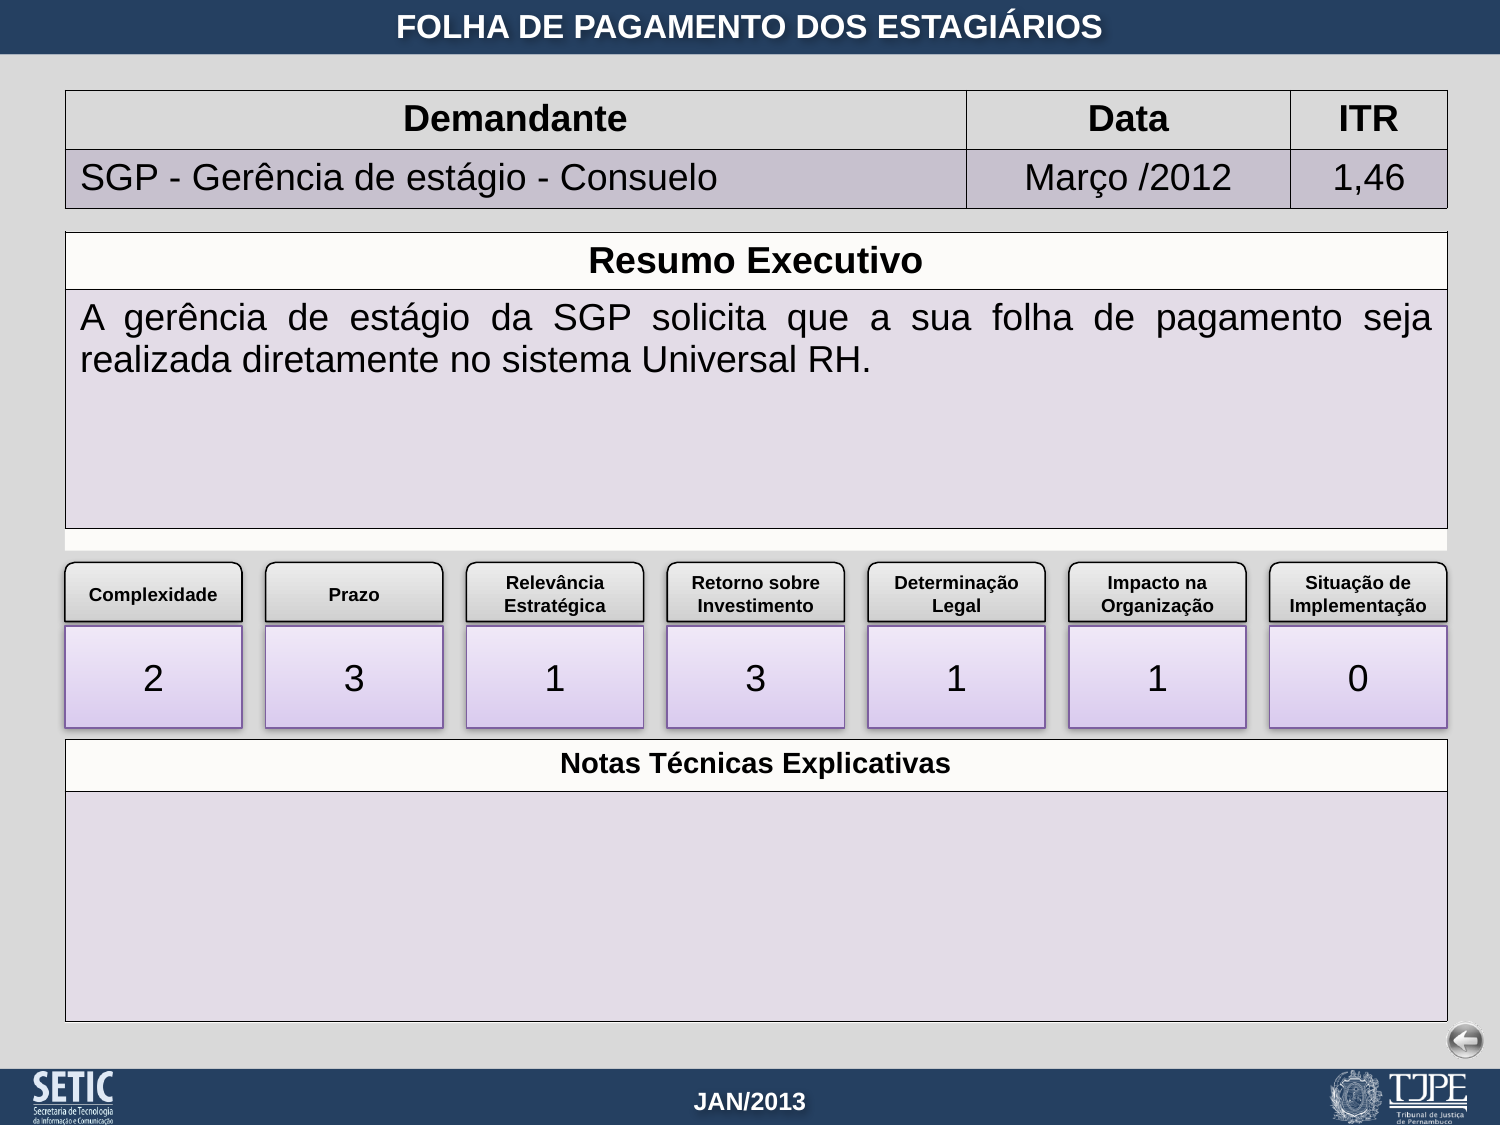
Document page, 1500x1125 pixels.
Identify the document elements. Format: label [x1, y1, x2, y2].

table_header [1291, 91, 1447, 149]
picture [1446, 1020, 1485, 1059]
table_cell [967, 150, 1290, 208]
table_cell [66, 290, 1447, 528]
table_header [967, 91, 1290, 149]
text_box [466, 625, 644, 729]
text_box [265, 625, 444, 729]
text_box [63, 738, 1449, 1025]
table_header [66, 91, 966, 149]
text_box [666, 625, 845, 729]
table_cell [66, 150, 966, 208]
text_box [465, 561, 645, 623]
text_box [1268, 561, 1448, 623]
text_box [1068, 625, 1247, 729]
table_header [66, 740, 1447, 791]
text_box [63, 230, 1449, 553]
text_box [666, 561, 846, 623]
table_header [66, 233, 1447, 289]
title [0, 0, 1500, 67]
text_box [867, 625, 1046, 729]
text_box [264, 561, 444, 623]
text_box [1068, 561, 1247, 623]
picture [1329, 1070, 1467, 1124]
text_box [1269, 625, 1448, 729]
table_cell [1291, 150, 1447, 208]
text_box [867, 561, 1046, 623]
text_box [64, 625, 243, 729]
text_box [64, 561, 243, 623]
table_cell [66, 792, 1447, 1021]
